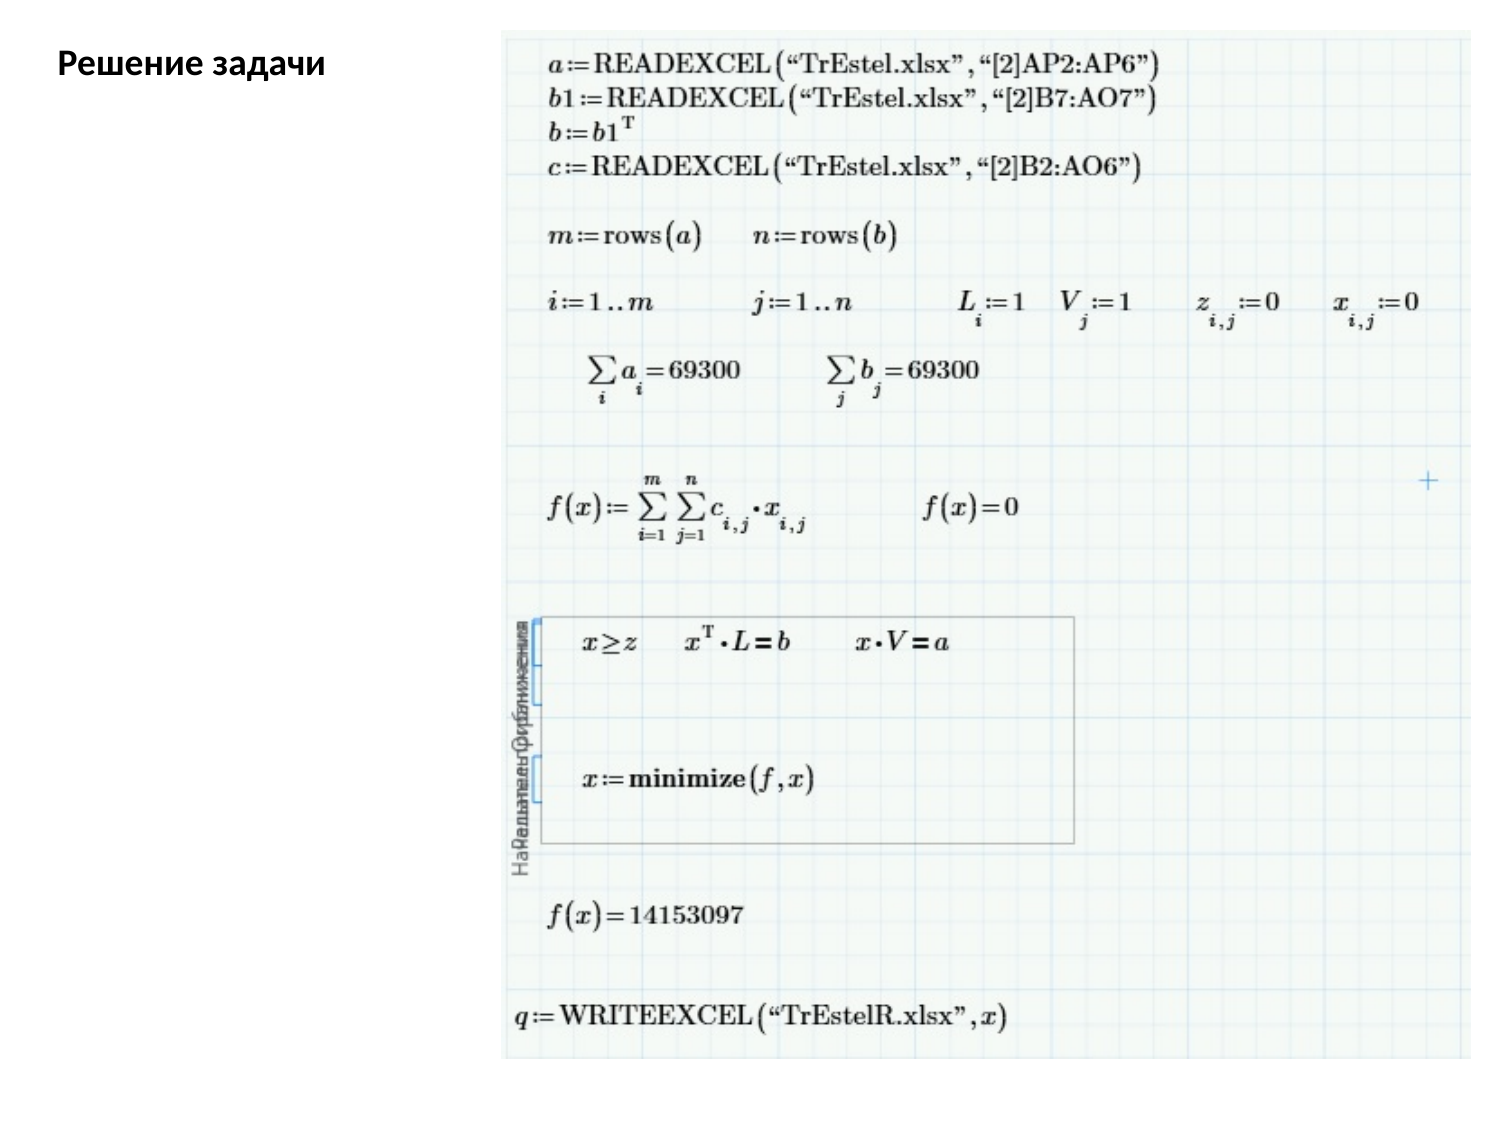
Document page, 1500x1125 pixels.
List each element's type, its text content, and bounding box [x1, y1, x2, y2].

picture [501, 30, 1471, 1059]
text_box Решение задачи [42, 30, 342, 91]
